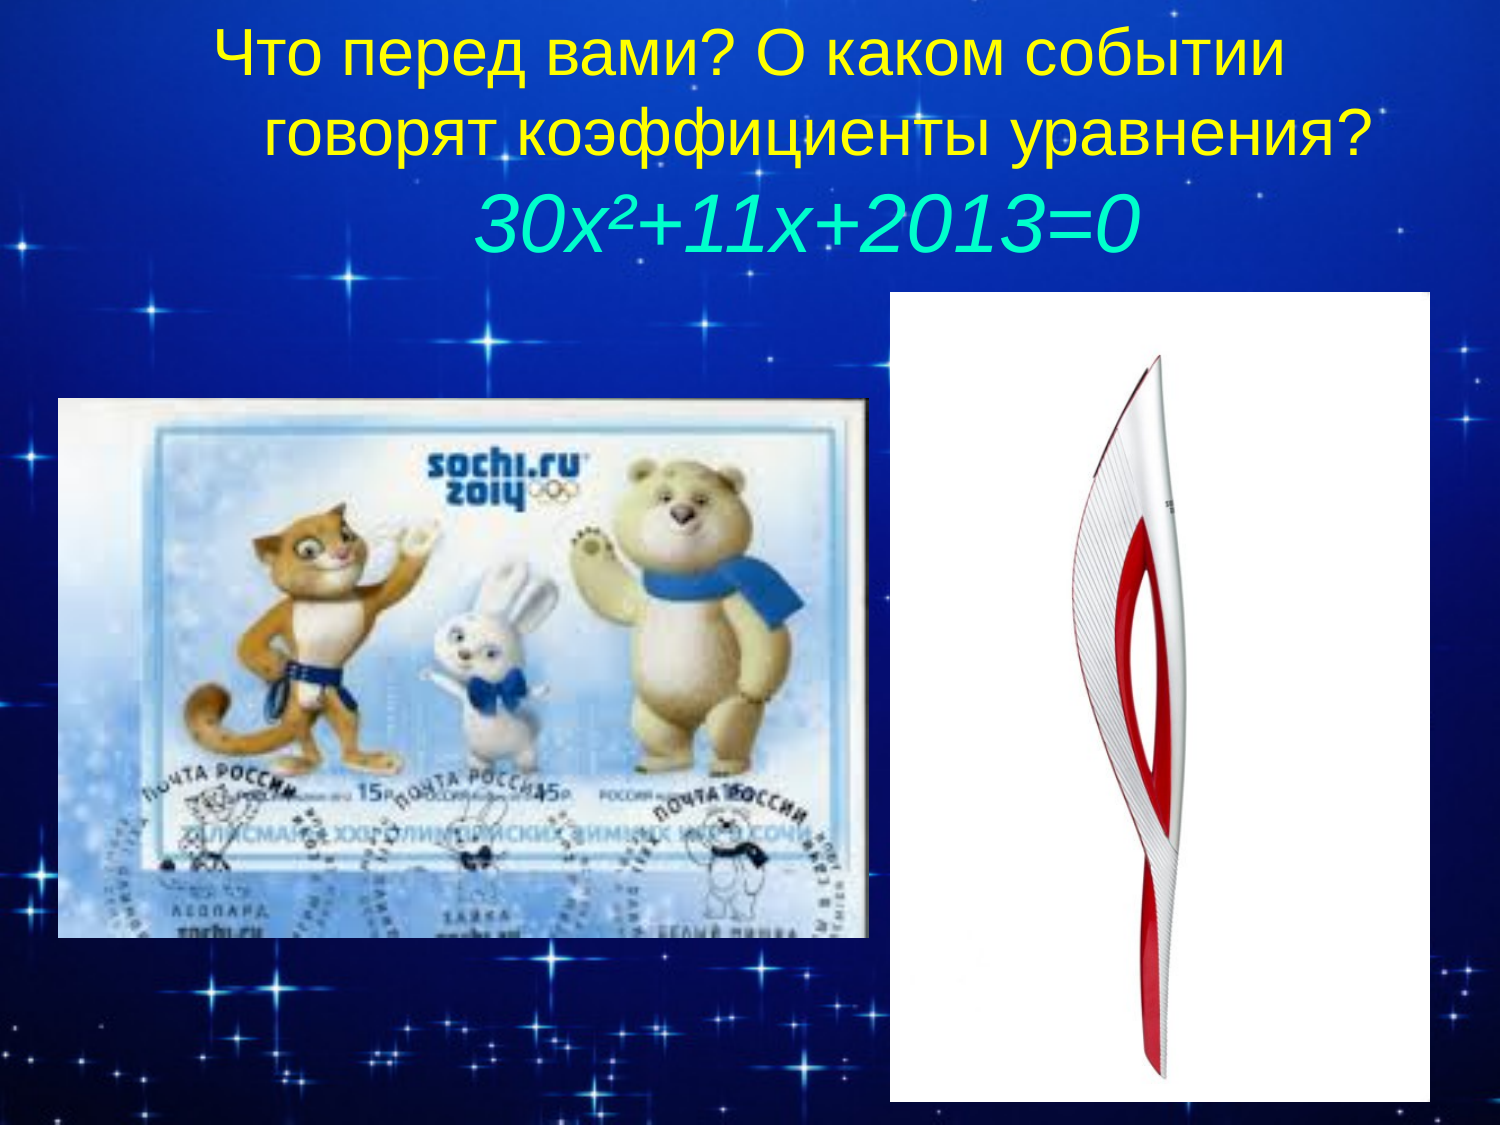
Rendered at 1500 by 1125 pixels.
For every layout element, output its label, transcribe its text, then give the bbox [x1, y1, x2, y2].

picture [0, 0, 1500, 1125]
title Что перед вами? О каком событии говорят коэффициенты уравнения? 30x²+11x+2013=0 [74, 44, 1426, 233]
